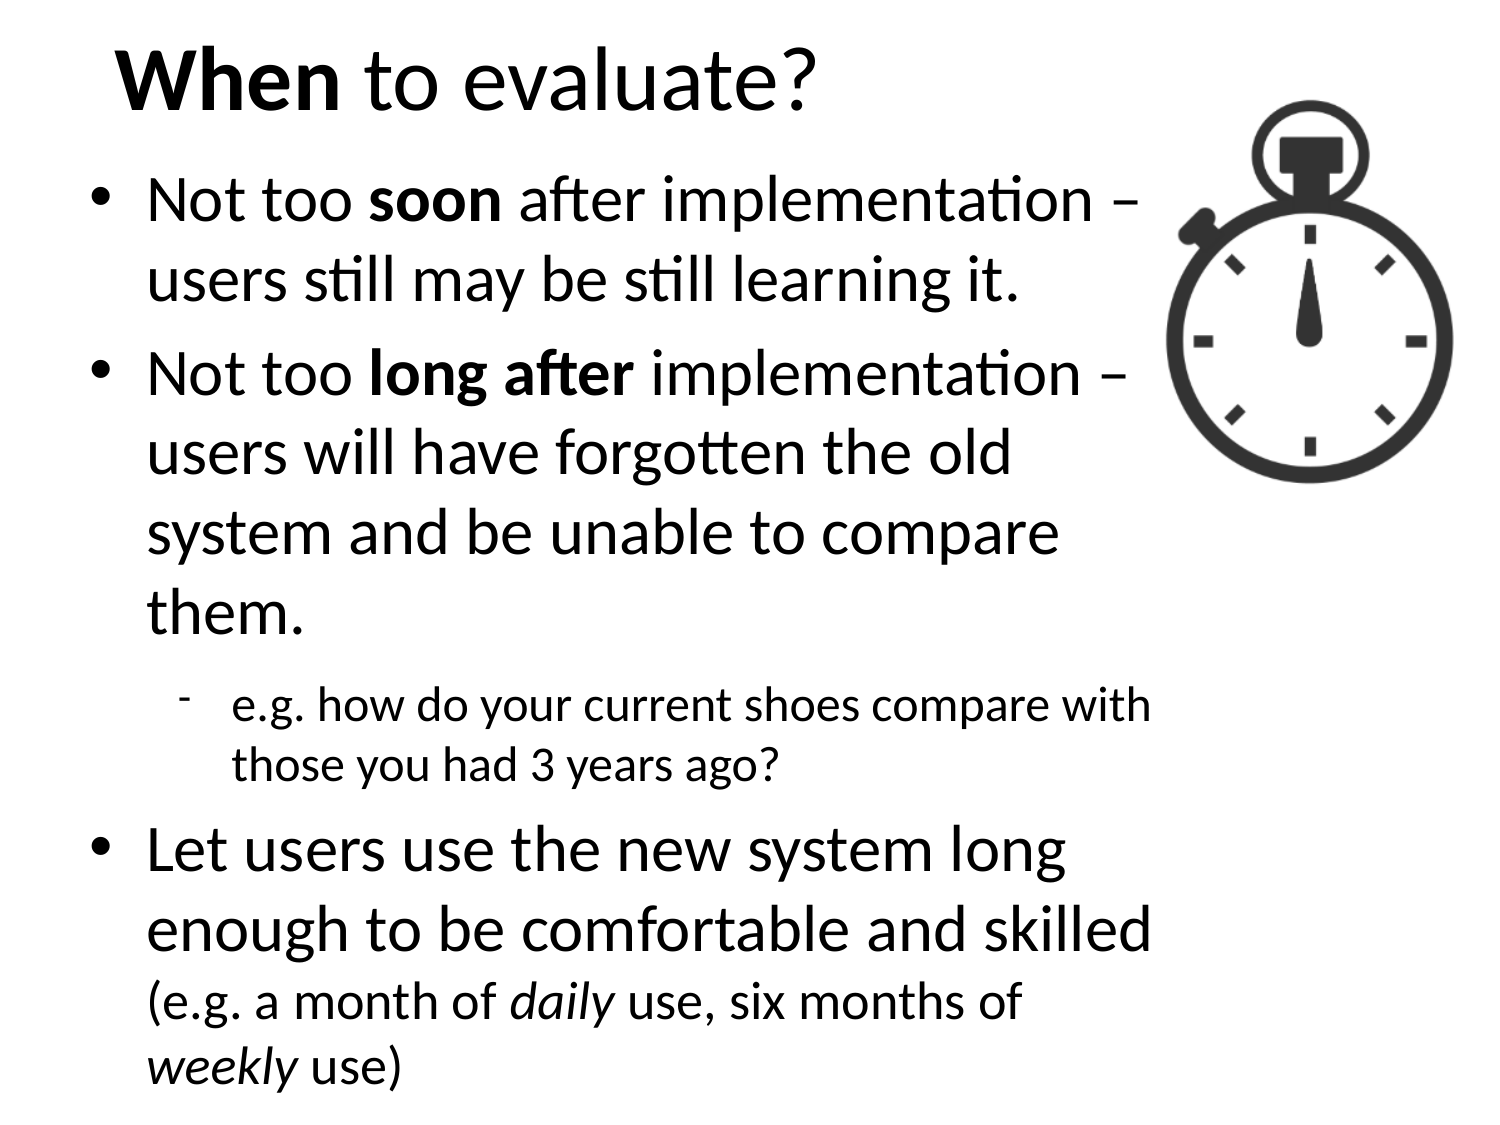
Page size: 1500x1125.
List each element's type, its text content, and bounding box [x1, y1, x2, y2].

picture [927, 0, 1500, 707]
title When to evaluate? [29, 29, 907, 119]
list Not too soon after implementation – users still may be still learning it. Not too long after implementation – users will have forgotten the old system and be unable to compare them. e.g. how do your current shoes compare with those you had 3 years ago? Let users use the new system long enough to be comfortable and skilled (e.g. a month of daily use, six months of weekly use) [75, 147, 1182, 1063]
